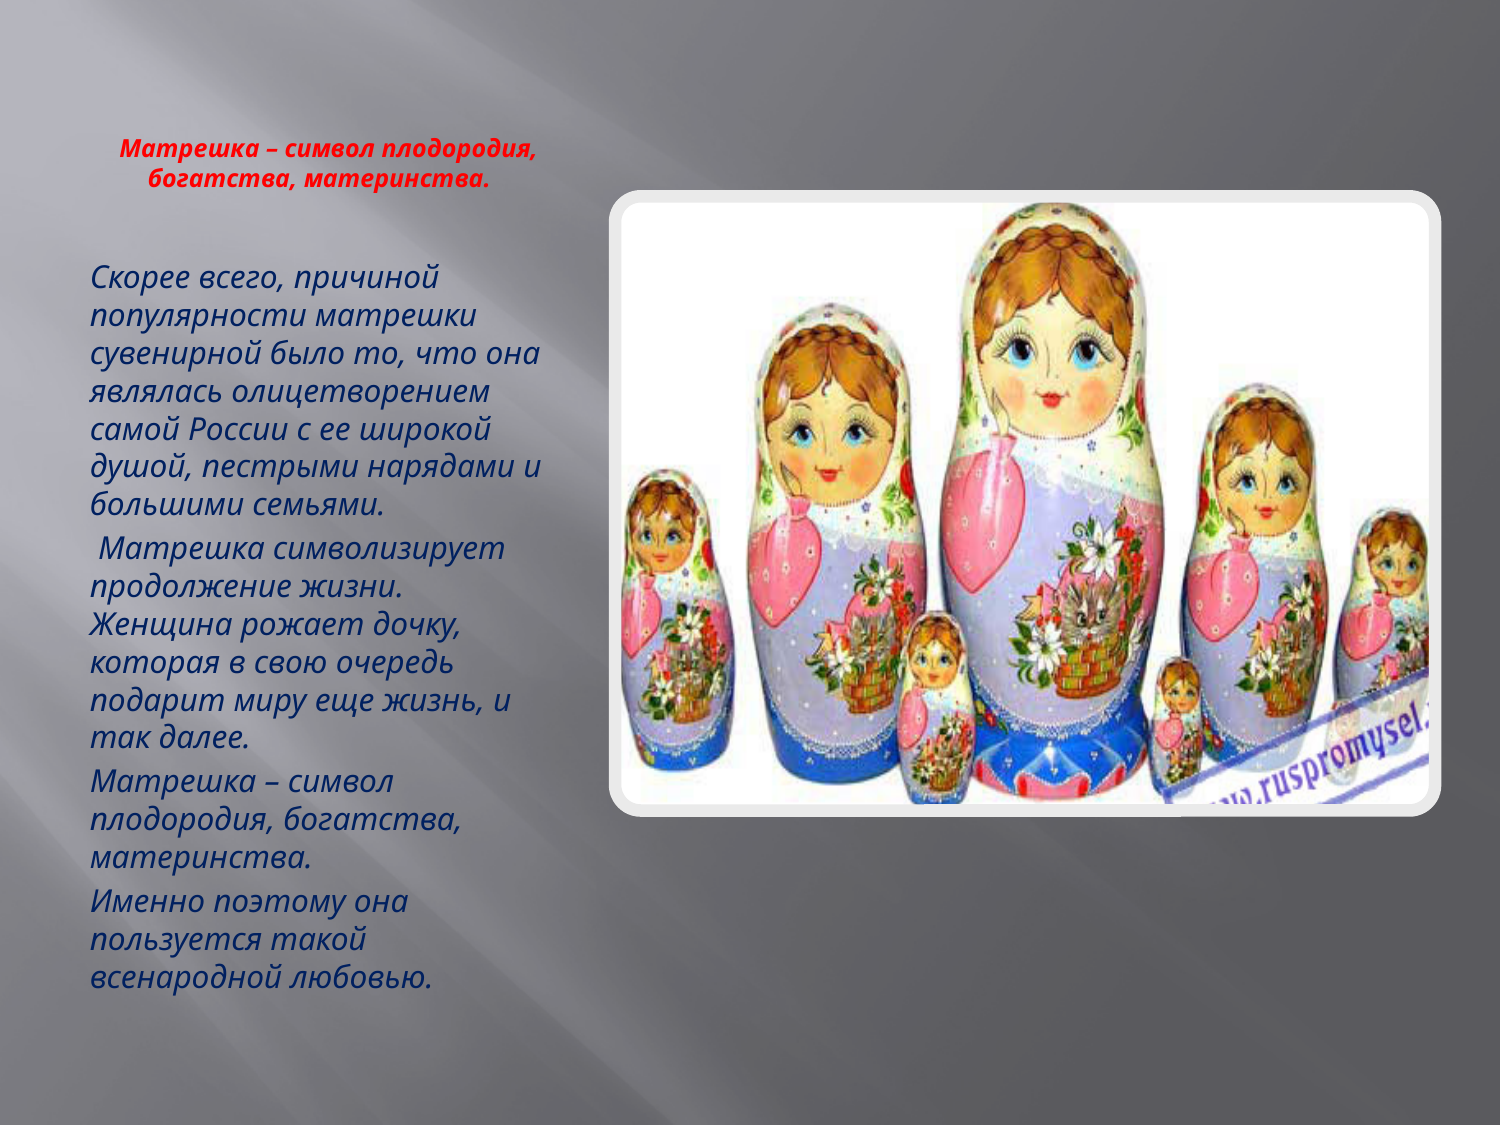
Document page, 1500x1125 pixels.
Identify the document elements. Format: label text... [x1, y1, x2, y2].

list Скорее всего, причиной популярности матрешки сувенирной было то, что она являлась олицетворением самой России с ее широкой душой, пестрыми нарядами и большими семьями. Матрешка символизирует продолжение жизни. Женщина рожает дочку, которая в свою очередь подарит миру еще жизнь, и так далее. Матрешка – символ плодородия, богатства, материнства. Именно поэтому она пользуется такой всенародной любовью. [75, 249, 569, 1005]
title Матрешка – символ плодородия, богатства, материнства. [76, 0, 569, 236]
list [614, 196, 1436, 811]
